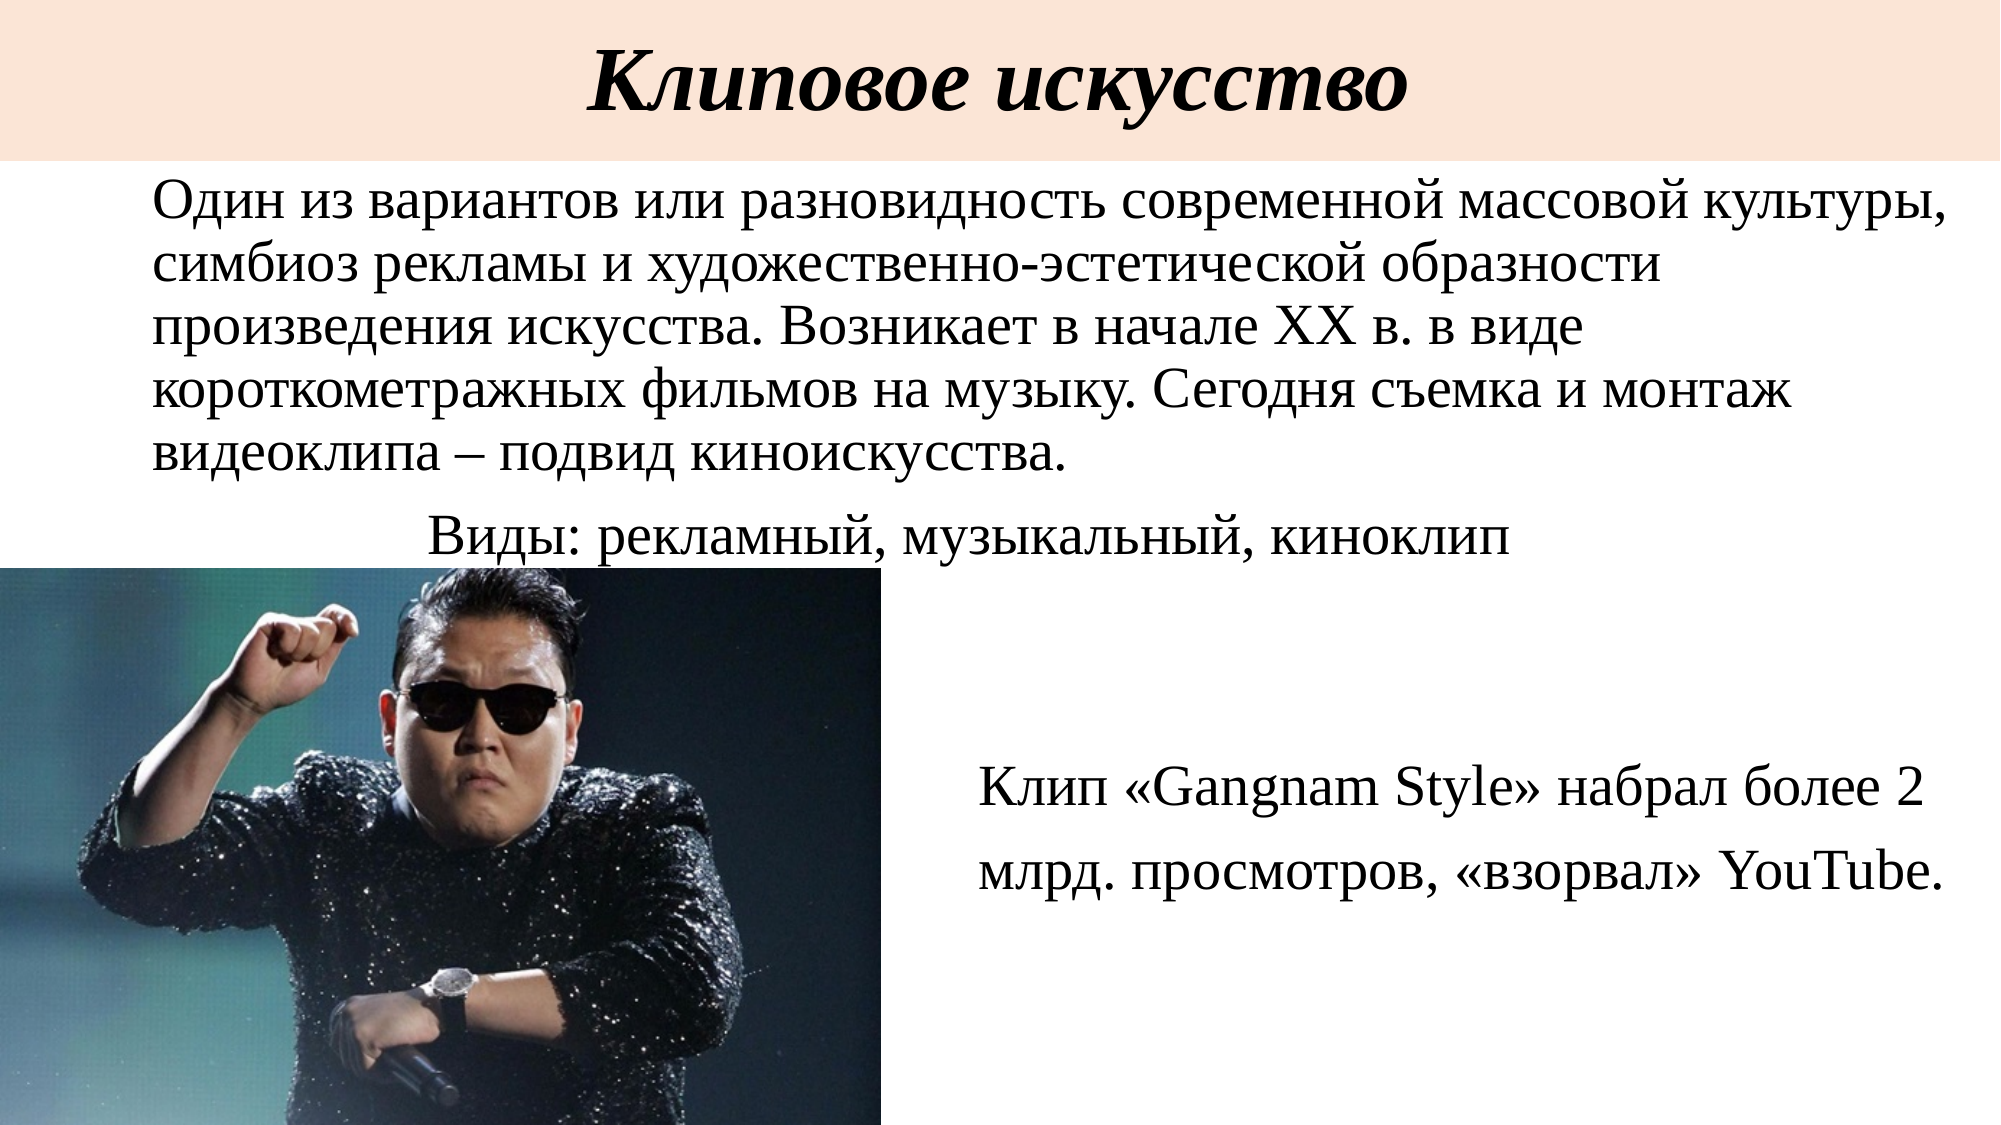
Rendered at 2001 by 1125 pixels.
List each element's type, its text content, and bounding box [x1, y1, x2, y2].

title Клиповое искусство [0, 0, 2000, 161]
list Один из вариантов или разновидность современной массовой культуры, симбиоз рекламы и художественно-эстетической образности произведения искусства. Возникает в начале ХХ в. в виде короткометражных фильмов на музыку. Сегодня съемка и монтаж видеоклипа – подвид киноискусства. Виды: рекламный, музыкальный, киноклип Клип «Gangnam Style» набрал более 2 млрд. просмотров, «взорвал» YouTube. [137, 160, 2000, 985]
picture [0, 568, 881, 1125]
